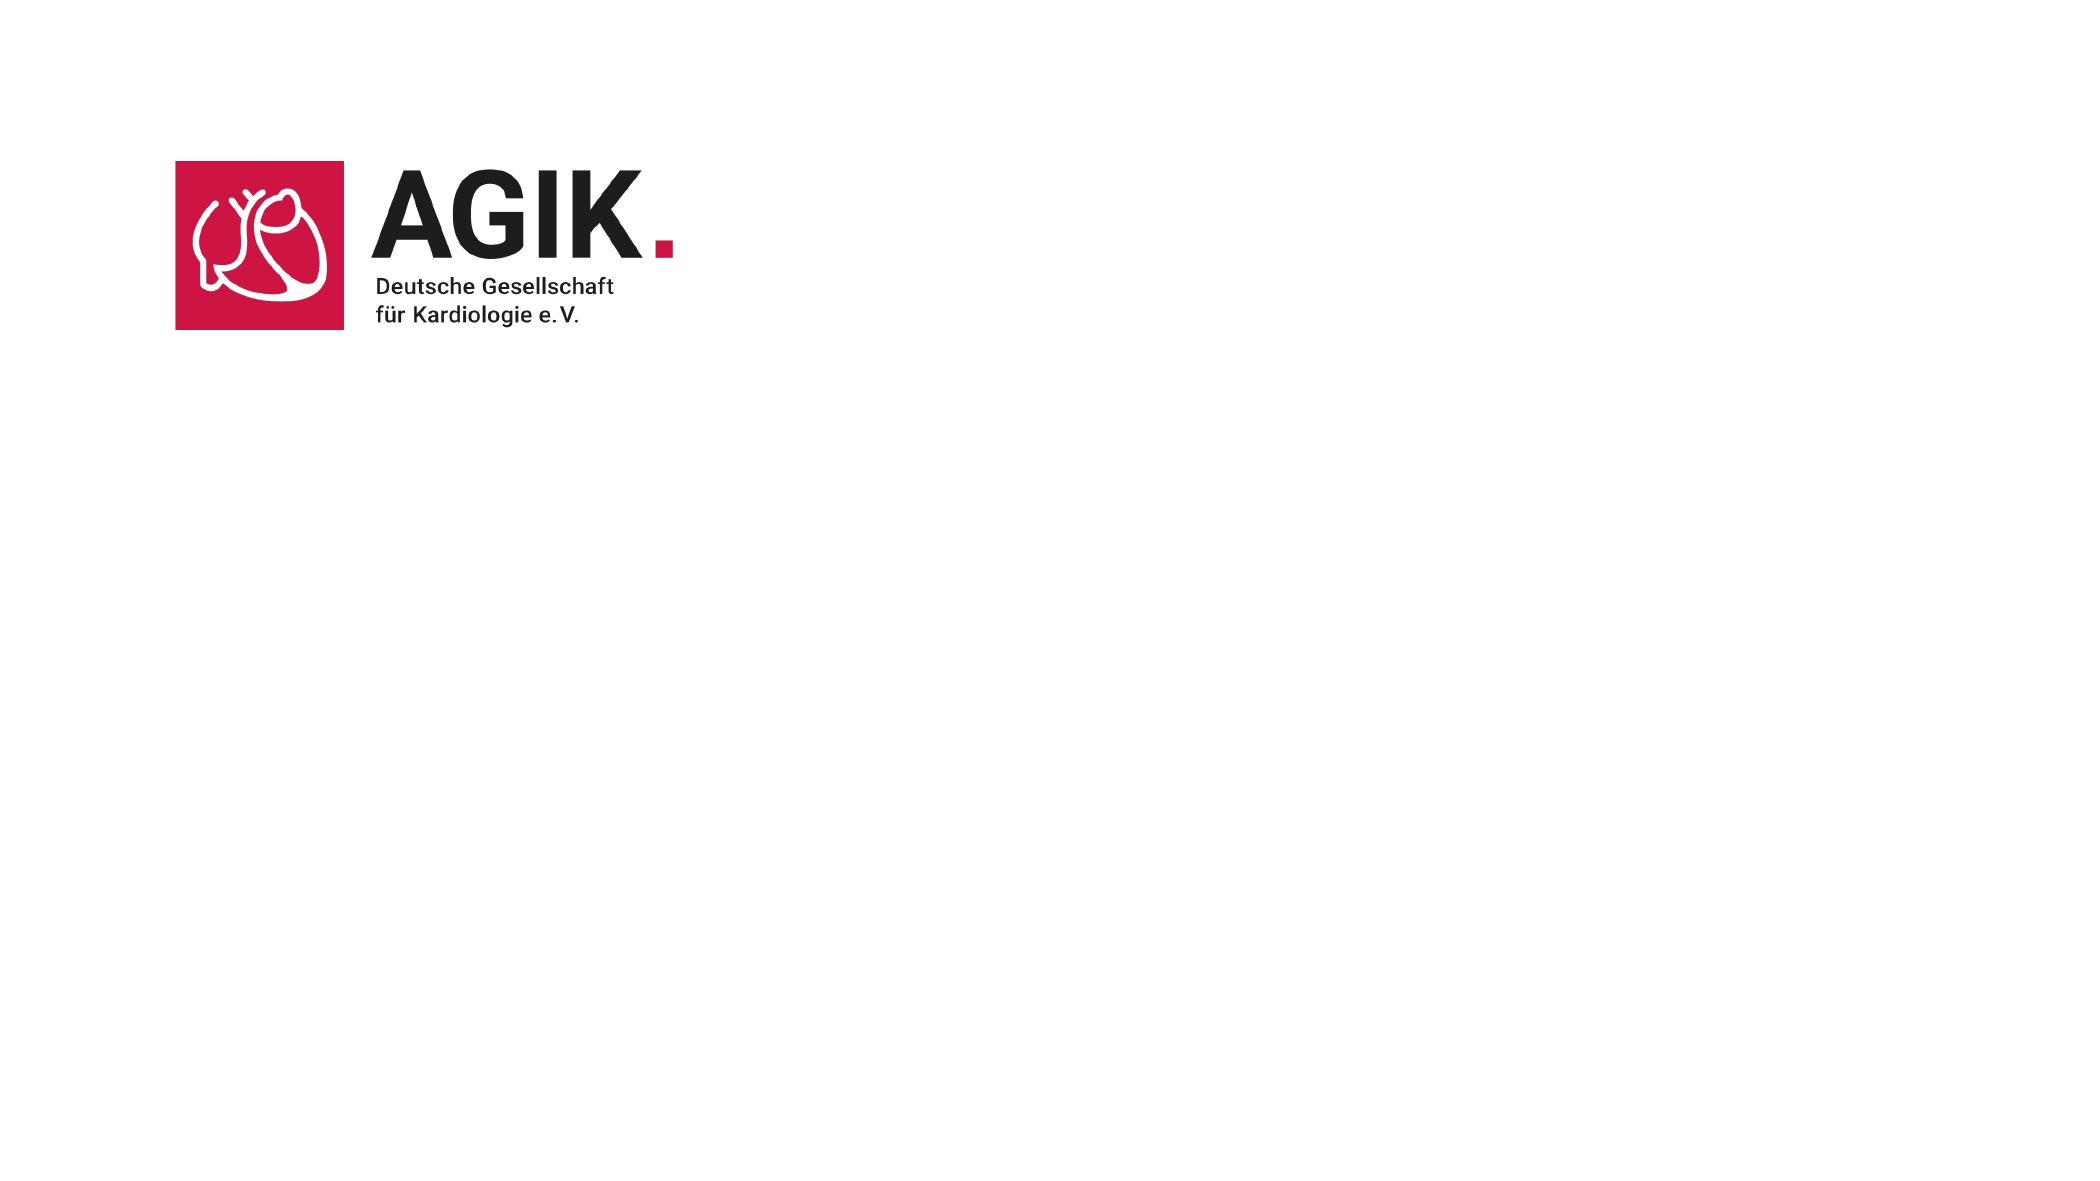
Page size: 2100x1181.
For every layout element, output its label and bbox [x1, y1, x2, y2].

picture [175, 161, 673, 330]
